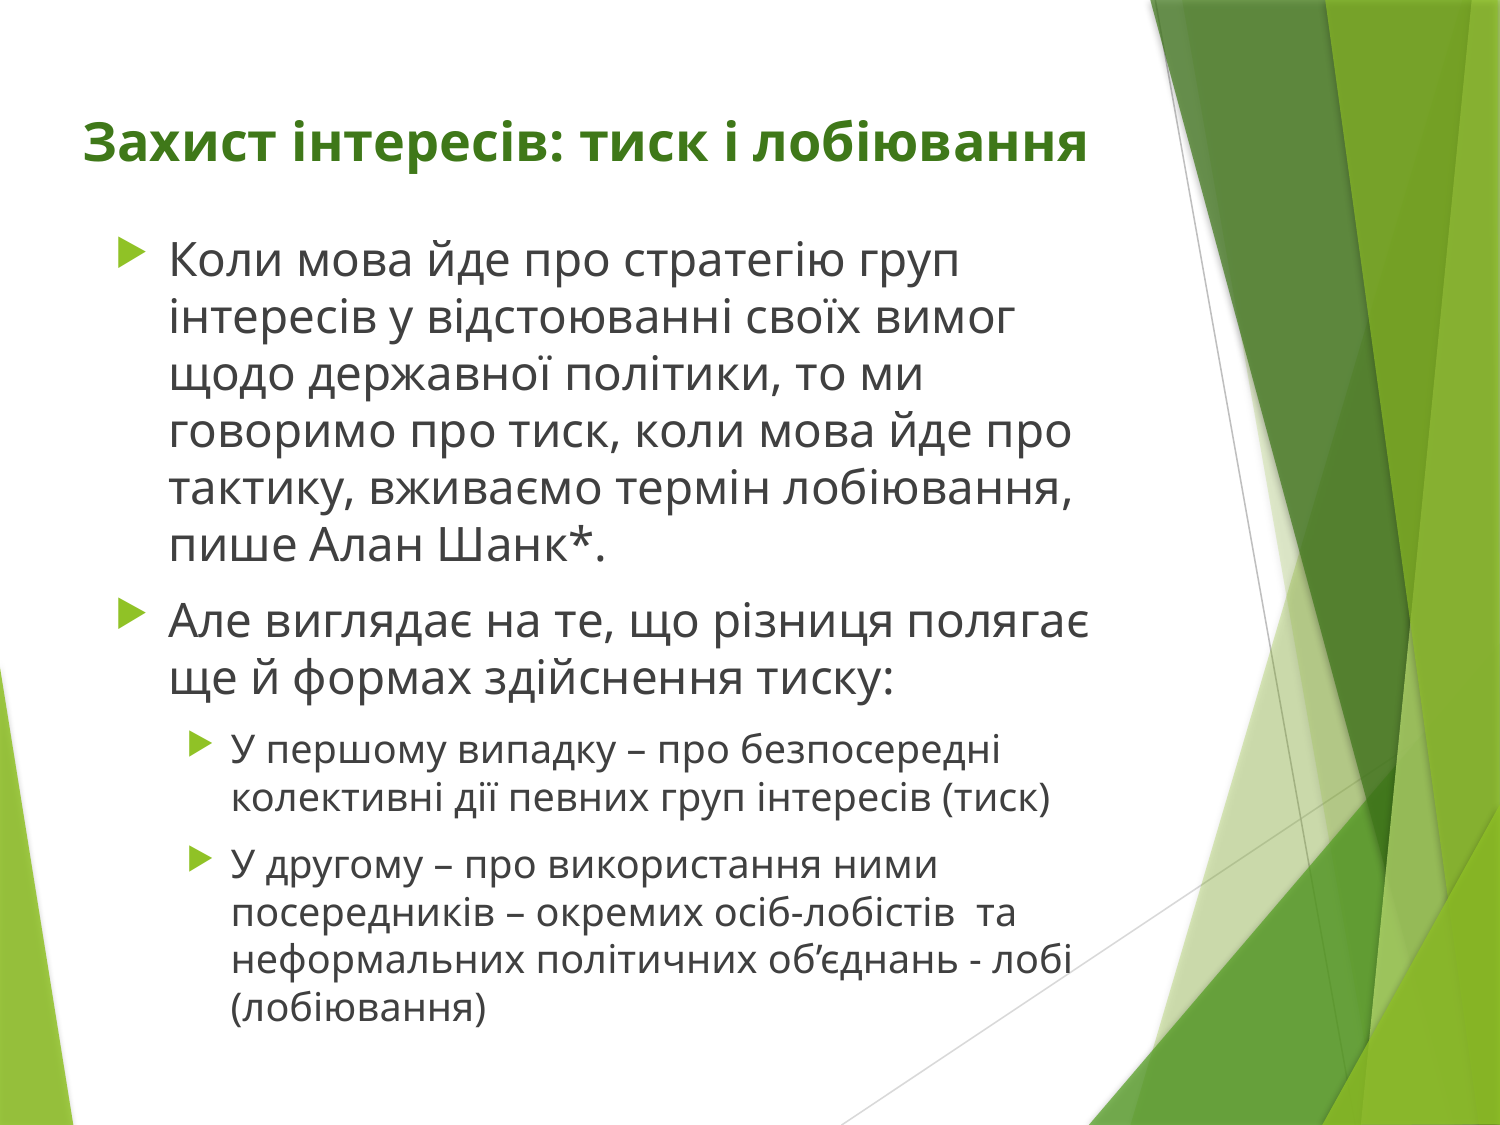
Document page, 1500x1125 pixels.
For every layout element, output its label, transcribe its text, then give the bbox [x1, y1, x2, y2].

list Коли мова йде про стратегію груп інтересів у відстоюванні своїх вимог щодо державної політики, то ми говоримо про тиск, коли мова йде про тактику, вживаємо термін лобіювання, пише Алан Шанк*. Але виглядає на те, що різниця полягає ще й формах здійснення тиску: У першому випадку – про безпосередні колективні дії певних груп інтересів (тиск) У другому – про використання ними посередників – окремих осіб-лобістів та неформальних політичних об’єднань - лобі (лобіювання) [99, 221, 1142, 1053]
title Захист інтересів: тиск і лобіювання [67, 99, 1289, 222]
